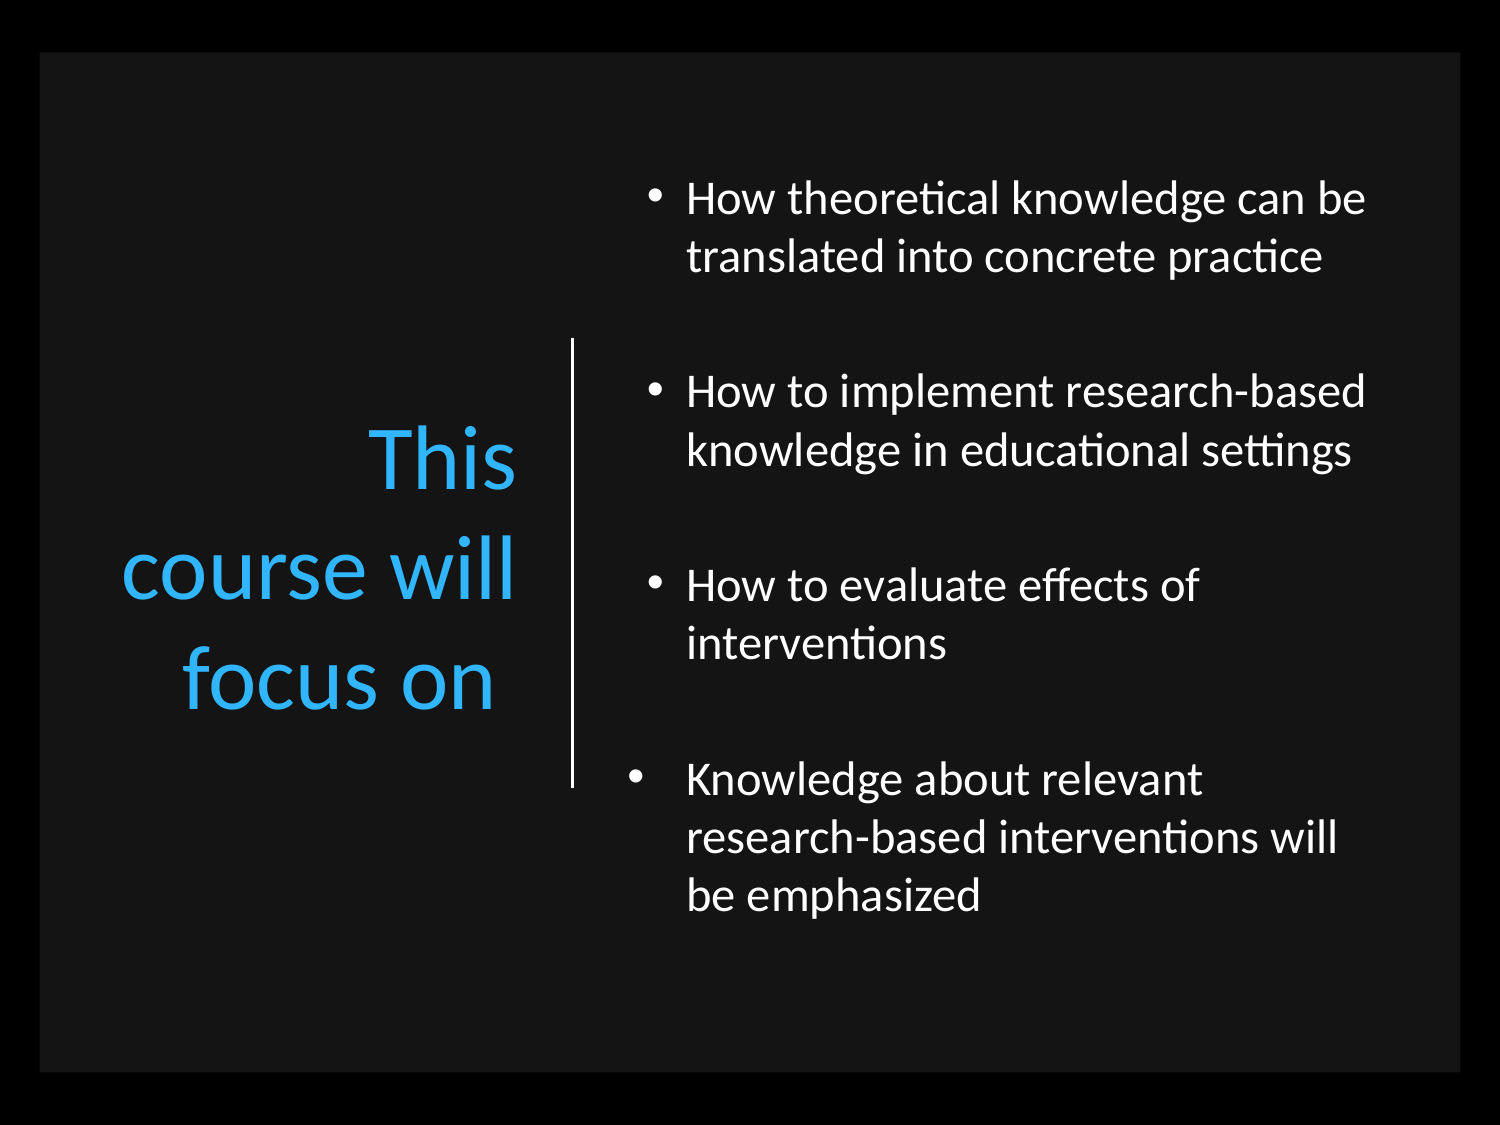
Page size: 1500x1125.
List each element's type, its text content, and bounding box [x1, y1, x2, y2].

list How theoretical knowledge can be translated into concrete practice How to implement research-based knowledge in educational settings How to evaluate effects of interventions Knowledge about relevant research-based interventions will be emphasized [612, 158, 1397, 967]
title This course will focus on [103, 158, 533, 967]
text_box [37, 50, 1462, 1074]
